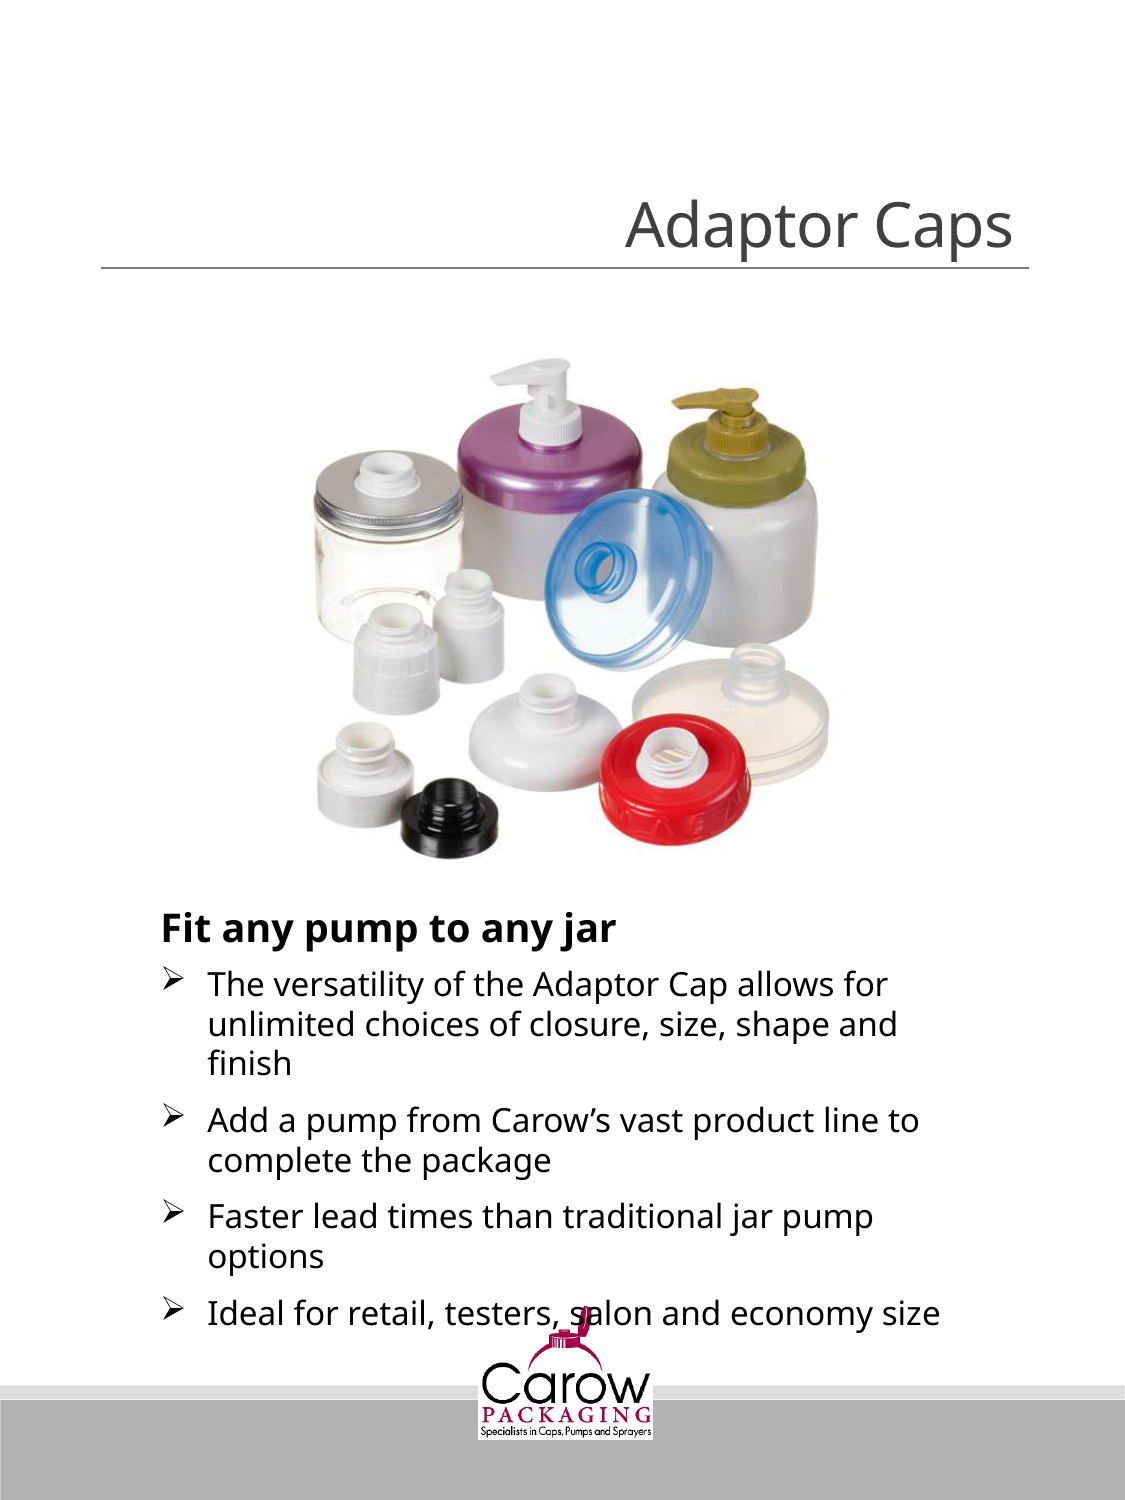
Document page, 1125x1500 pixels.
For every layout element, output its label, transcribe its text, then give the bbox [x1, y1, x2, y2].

picture [291, 347, 840, 874]
text_box Fit any pump to any jar The versatility of the Adaptor Cap allows for unlimited choices of closure, size, shape and finish Add a pump from Carow’s vast product line to complete the package Faster lead times than traditional jar pump options Ideal for retail, testers, salon and economy size [145, 895, 985, 1402]
picture [477, 1302, 653, 1440]
title Adaptor Caps [101, 65, 1030, 267]
